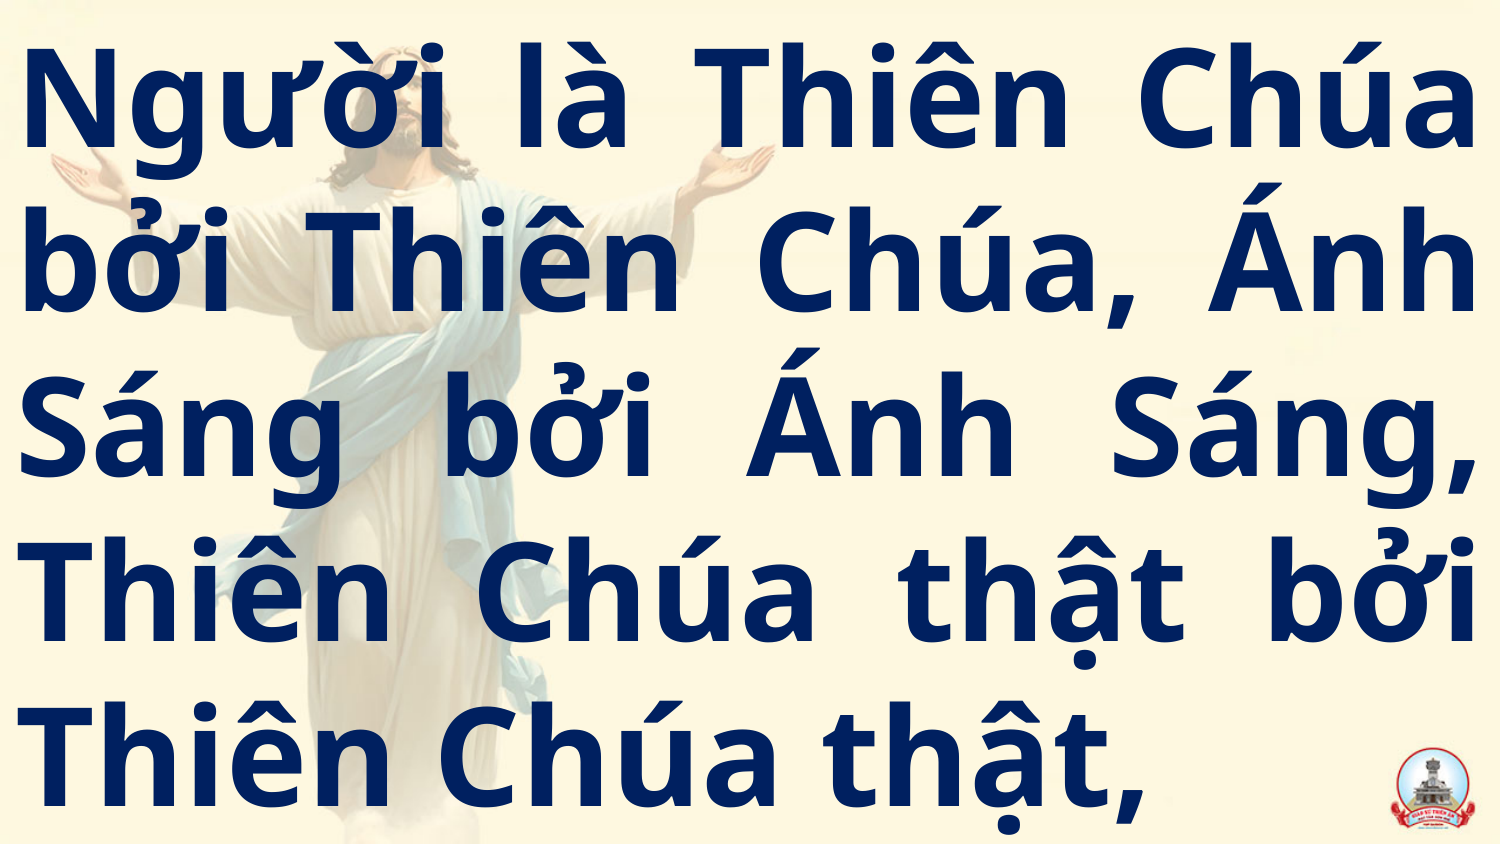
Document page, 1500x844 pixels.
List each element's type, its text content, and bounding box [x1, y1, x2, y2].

title Người là Thiên Chúa bởi Thiên Chúa, Ánh Sáng bởi Ánh Sáng, Thiên Chúa thật bởi Thiên Chúa thật, [0, 0, 1500, 844]
